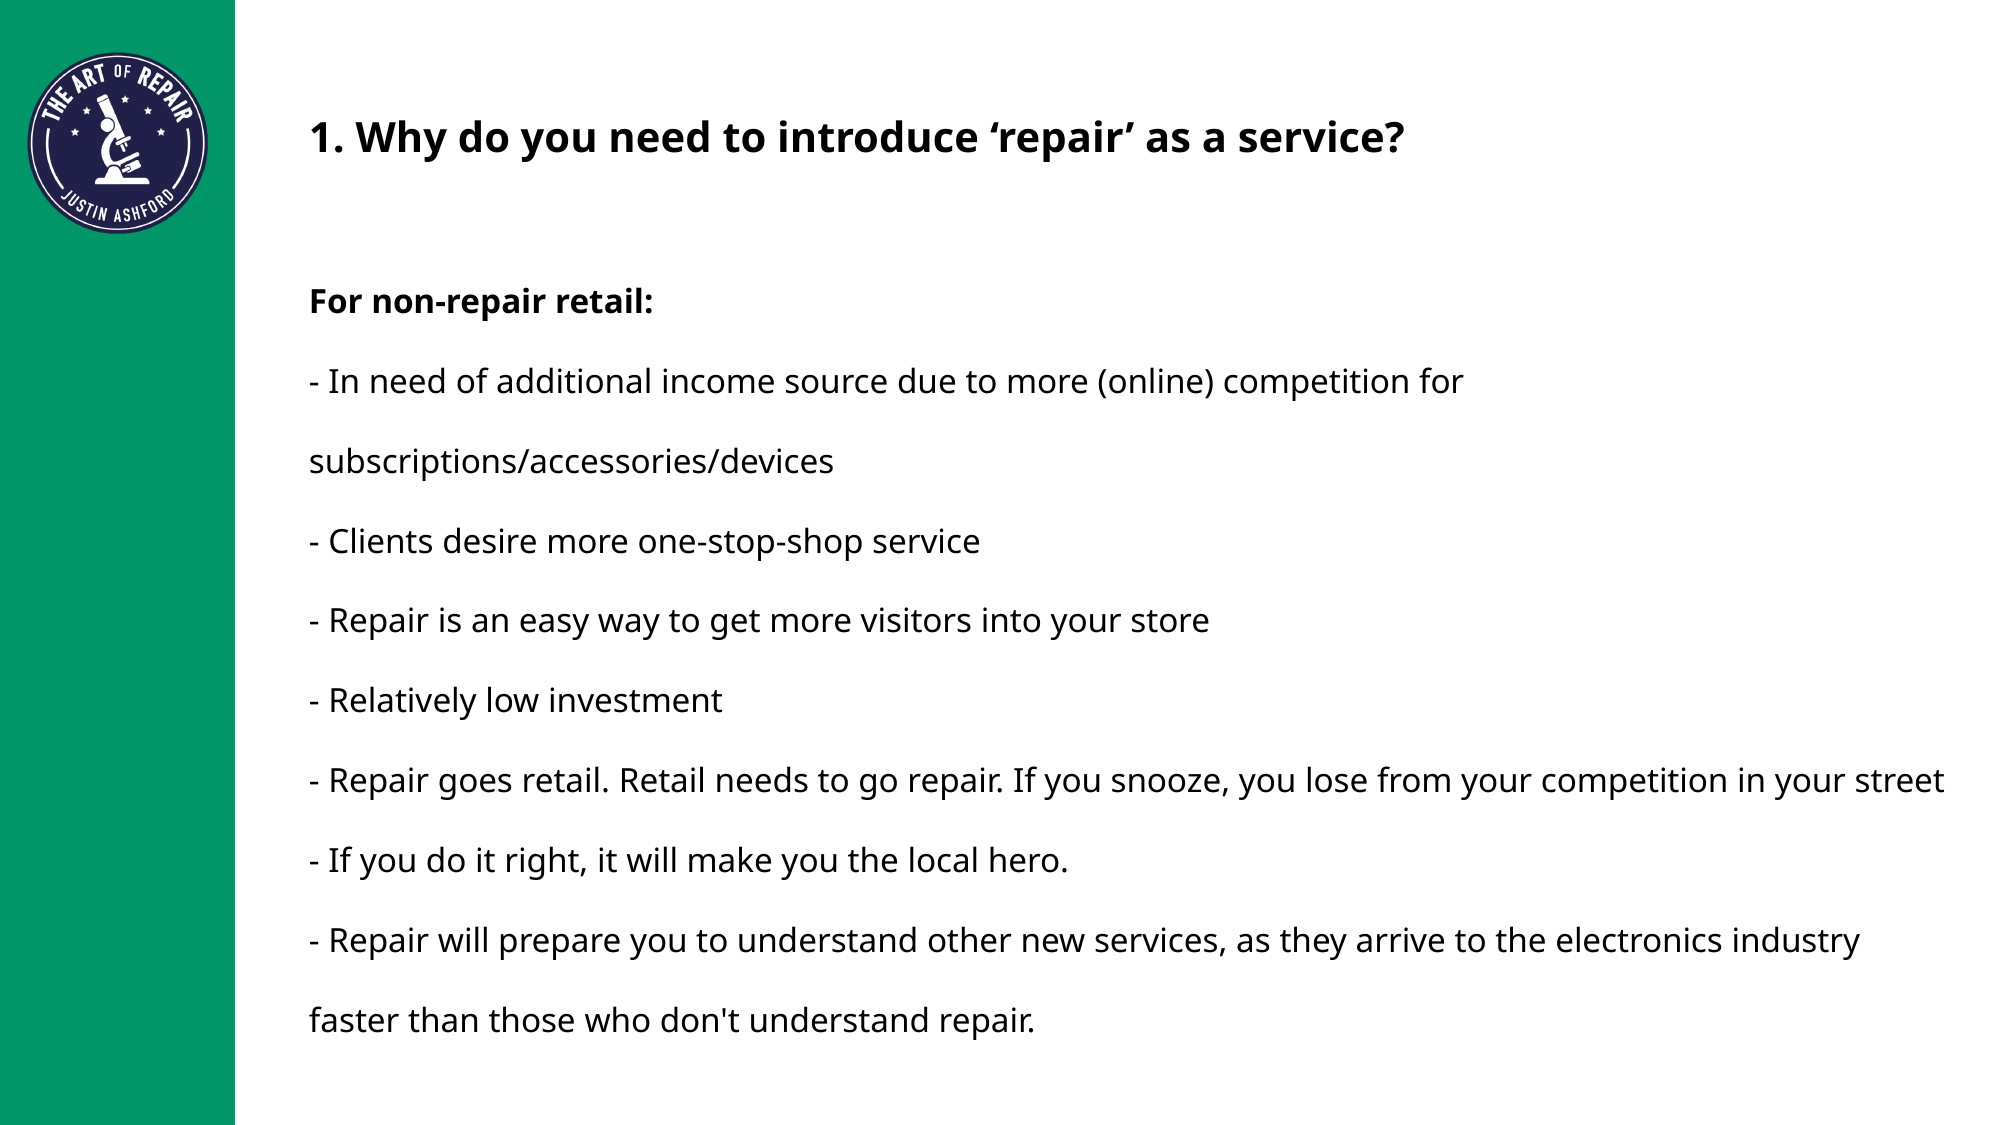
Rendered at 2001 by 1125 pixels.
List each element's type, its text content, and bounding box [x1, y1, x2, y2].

title 1. Why do you need to introduce ‘repair’ as a service? For non-repair retail: - In need of additional income source due to more (online) competition for subscriptions/accessories/devices - Clients desire more one-stop-shop service - Repair is an easy way to get more visitors into your store - Relatively low investment - Repair goes retail. Retail needs to go repair. If you snooze, you lose from your competition in your street - If you do it right, it will make you the local hero. - Repair will prepare you to understand other new services, as they arrive to the electronics industry faster than those who don't understand repair. [294, 52, 1973, 1059]
text_box [0, 0, 237, 1125]
picture [27, 52, 208, 234]
